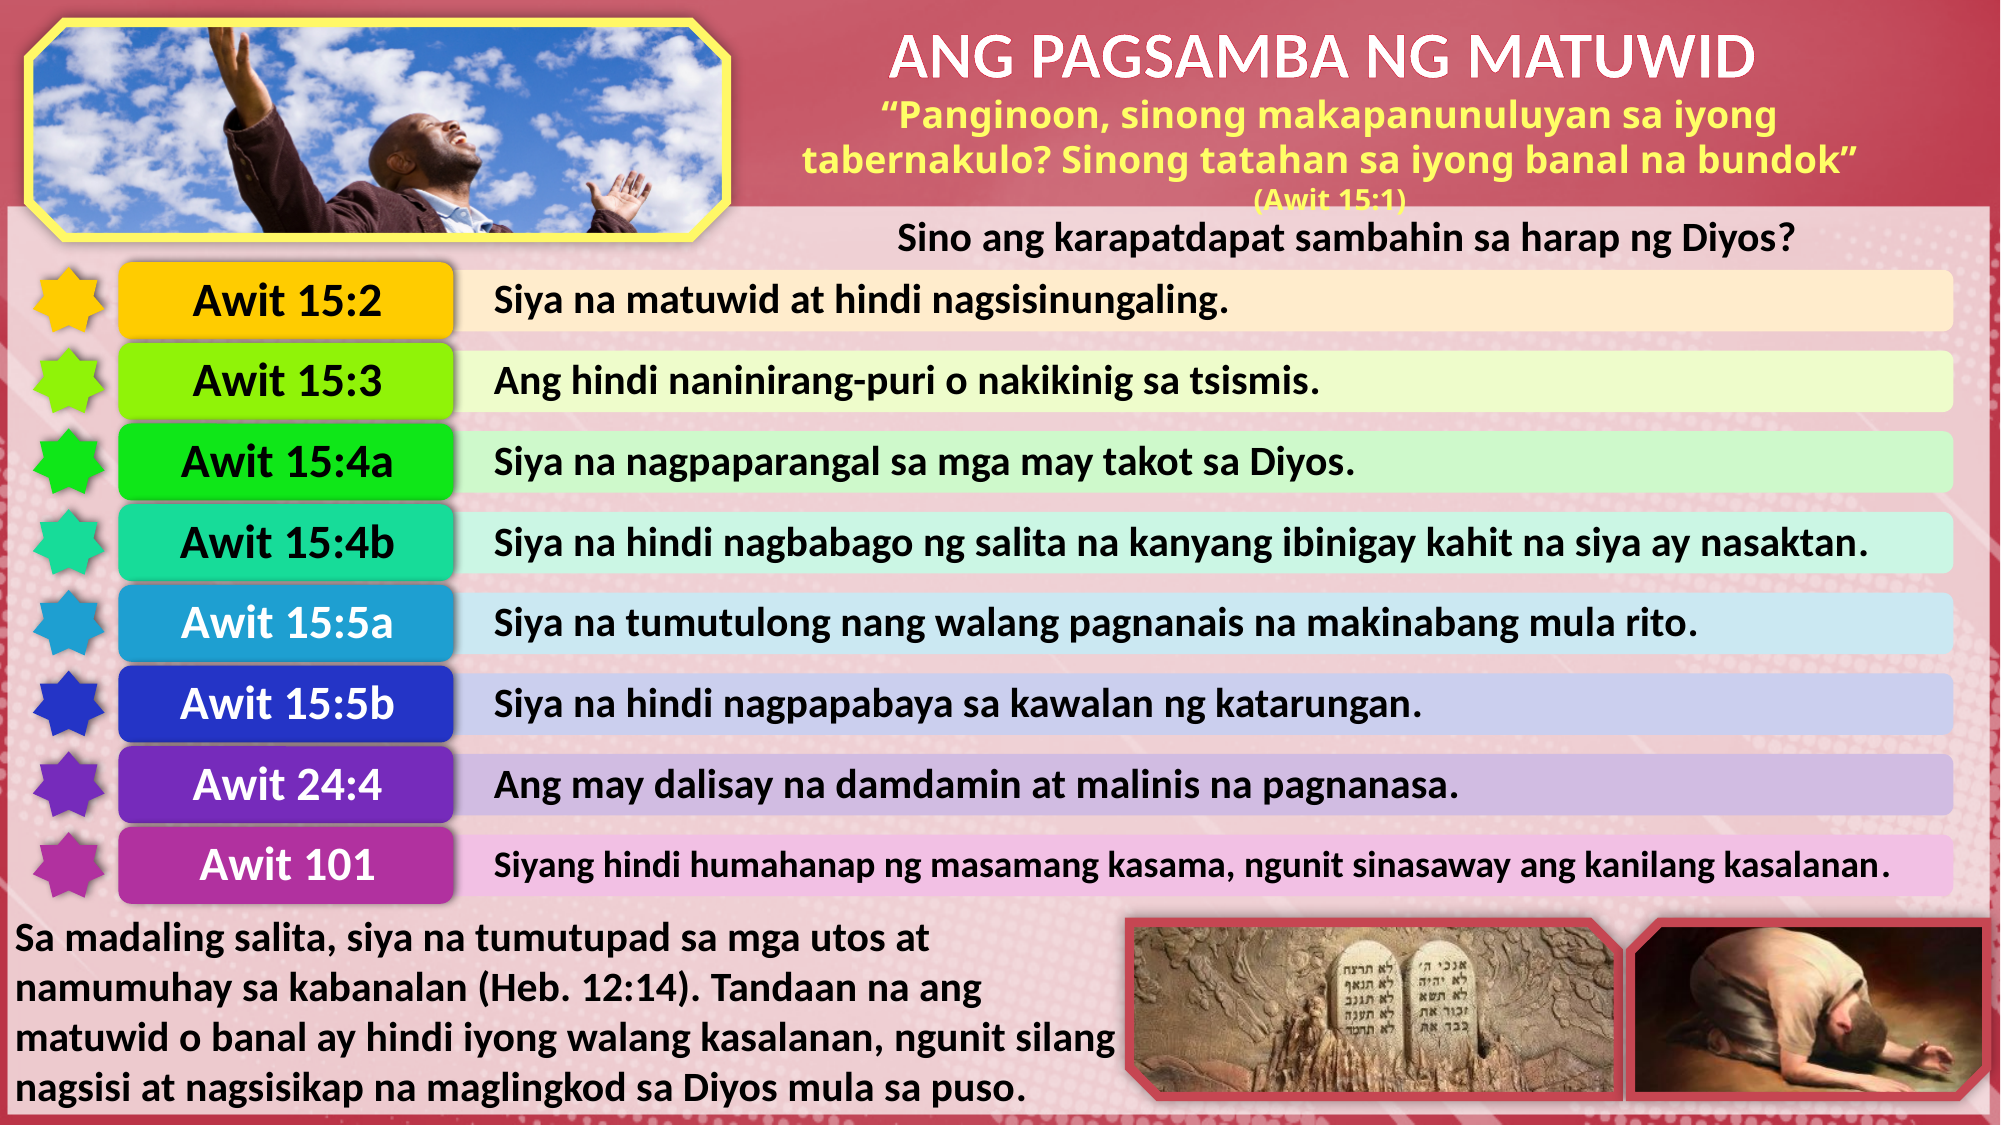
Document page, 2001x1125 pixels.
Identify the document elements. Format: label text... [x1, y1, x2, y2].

text_box [32, 461, 40, 474]
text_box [41, 261, 1959, 905]
text_box [32, 381, 40, 394]
text_box [32, 785, 40, 797]
picture [1630, 921, 1988, 1097]
text_box [32, 542, 40, 555]
text_box ANG PAGSAMBA NG MATUWID [598, 3, 2000, 99]
text_box [32, 623, 40, 636]
text_box [32, 704, 40, 717]
text_box [32, 865, 40, 878]
picture [28, 21, 727, 238]
text_box Sino ang karapatdapat sambahin sa harap ng Diyos? [735, 202, 1958, 254]
text_box Sa madaling salita, siya na tumutupad sa mga utos at namumuhay sa kabanalan (Heb. 12:14). Tandaan na ang matuwid o banal ay hindi iyong walang kasalanan, ngunit silang nagsisi at nagsisikap na maglingkod sa Diyos mula sa puso. [0, 902, 1142, 1118]
picture [1129, 921, 1619, 1097]
text_box “Panginoon, sinong makapanunuluyan sa iyong tabernakulo? Sinong tatahan sa iyong banal na bundok” (Awit 15:1) [786, 83, 1874, 202]
text_box [32, 300, 40, 313]
